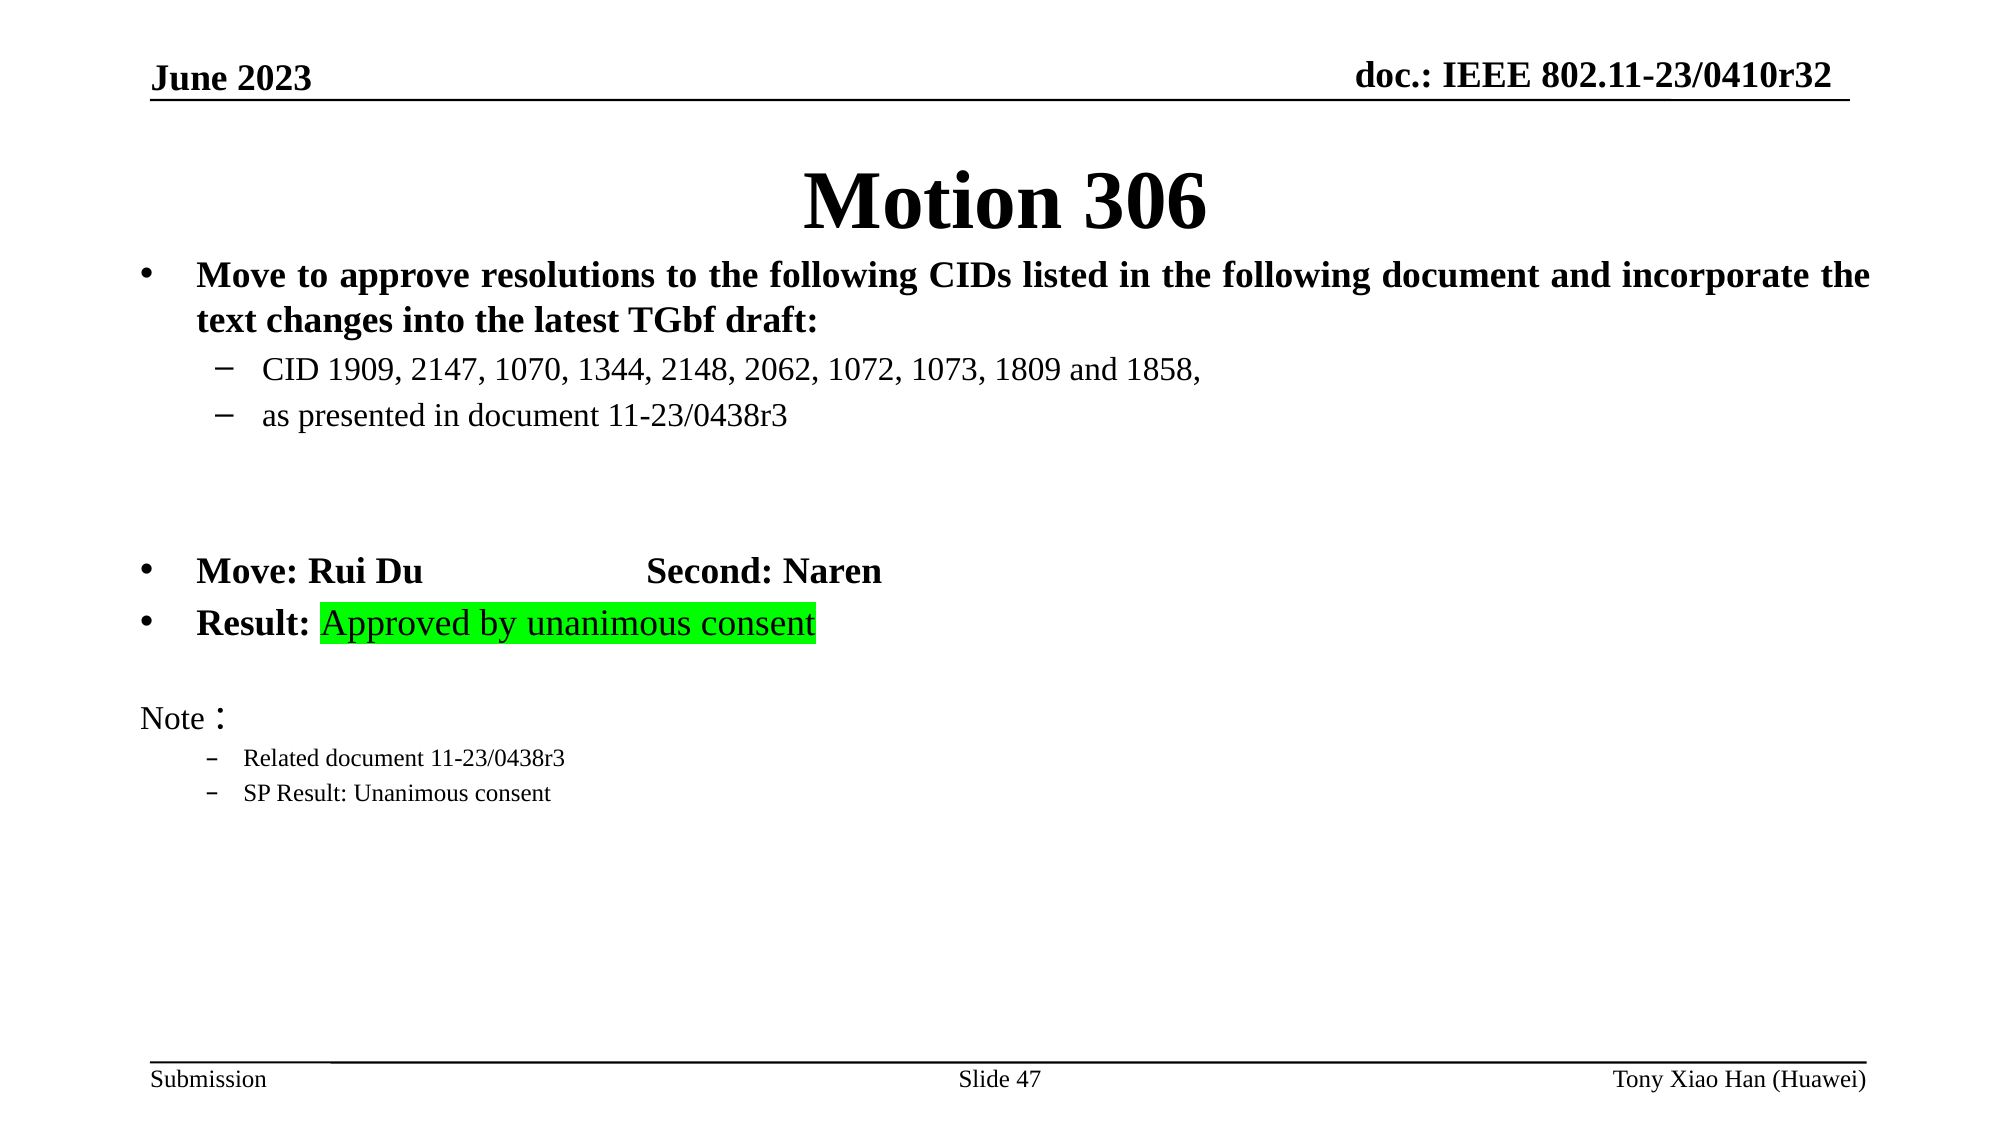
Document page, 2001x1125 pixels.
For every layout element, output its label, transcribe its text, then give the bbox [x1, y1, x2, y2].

text_box Motion 306 [368, 137, 1644, 212]
text_box Move to approve resolutions to the following CIDs listed in the following document and incorporate the text changes into the latest TGbf draft: CID 1909, 2147, 1070, 1344, 2148, 2062, 1072, 1073, 1809 and 1858, as presented in document 11-23/0438r3 Move: Rui Du Second: Naren Result: Approved by unanimous consent Note： Related document 11-23/0438r3 SP Result: Unanimous consent [125, 212, 1888, 900]
